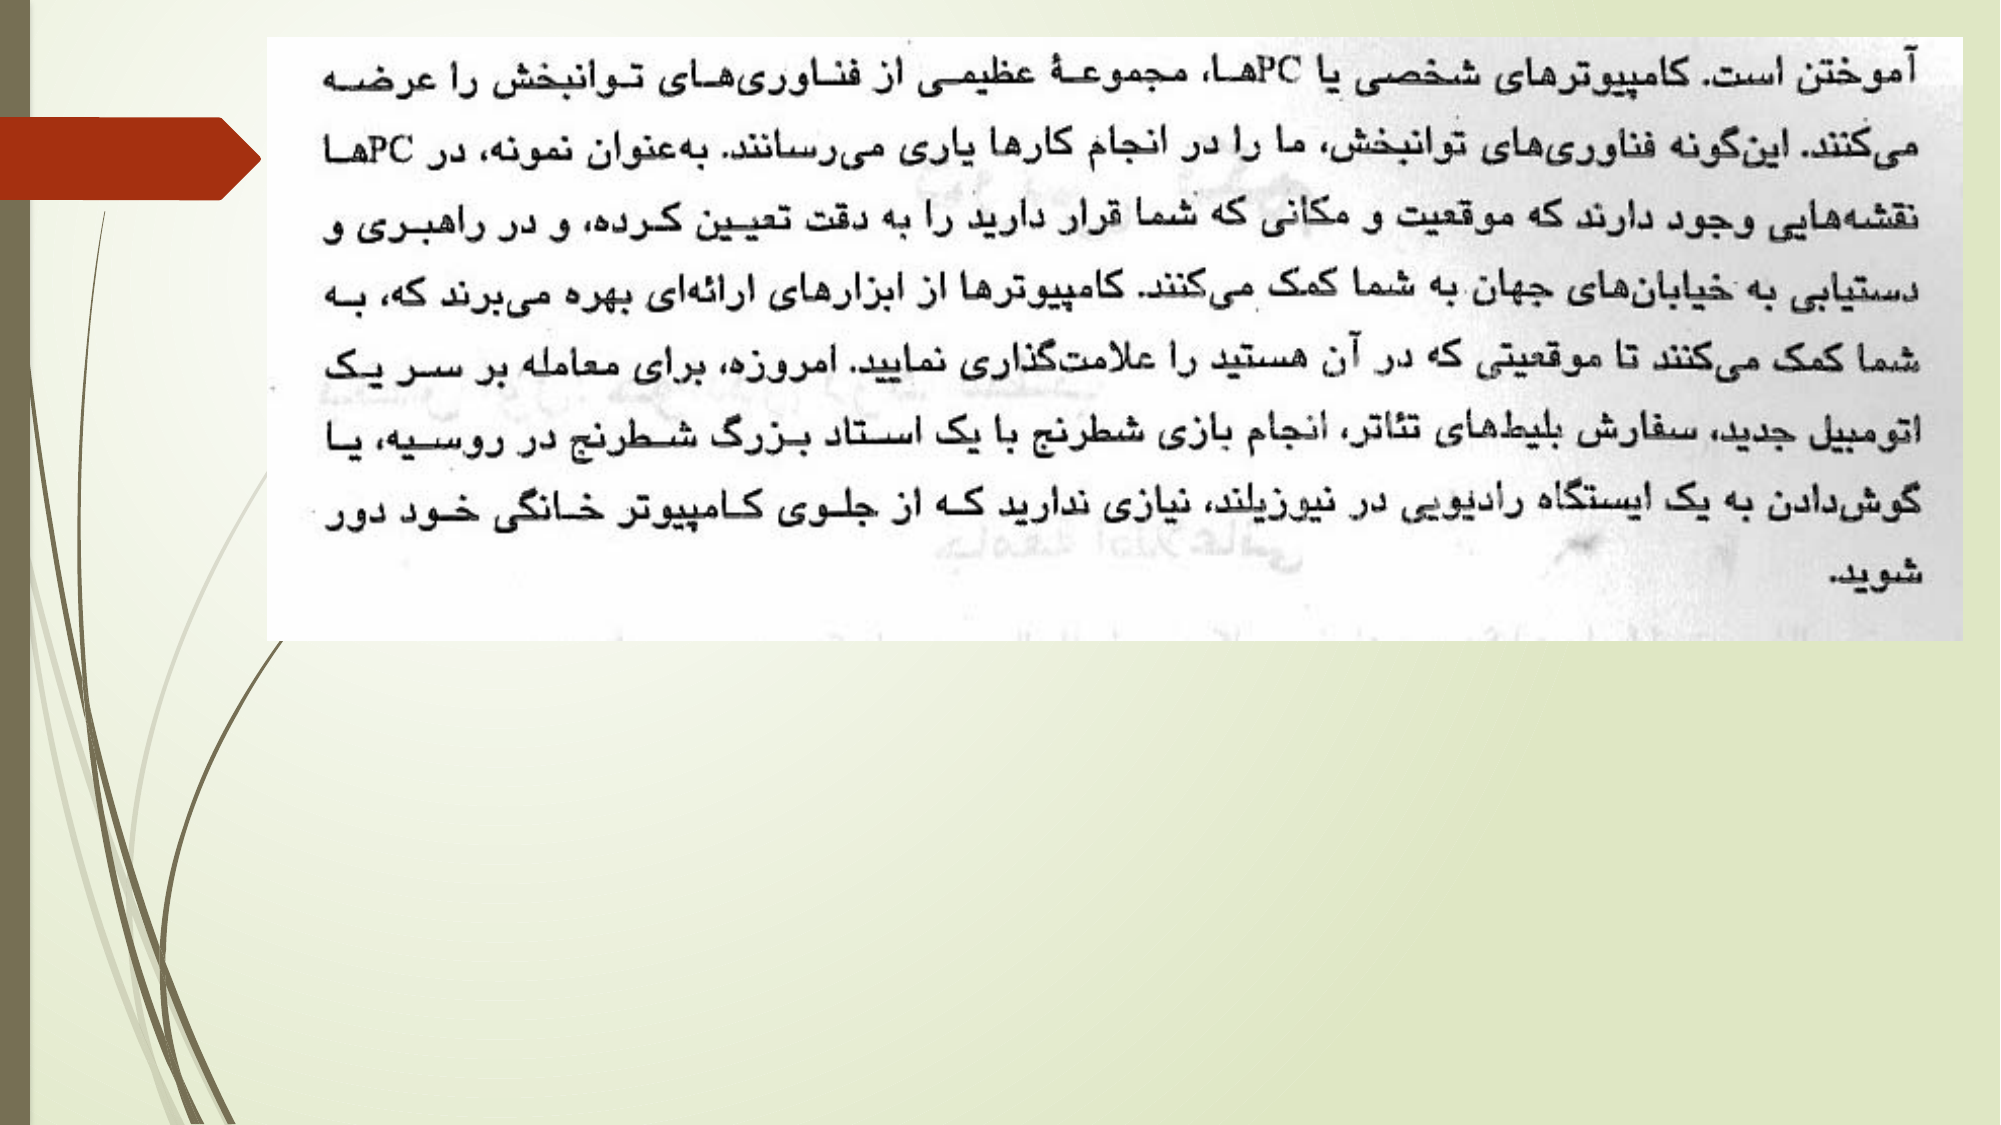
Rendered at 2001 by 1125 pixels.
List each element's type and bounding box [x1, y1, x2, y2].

picture [267, 37, 1963, 641]
